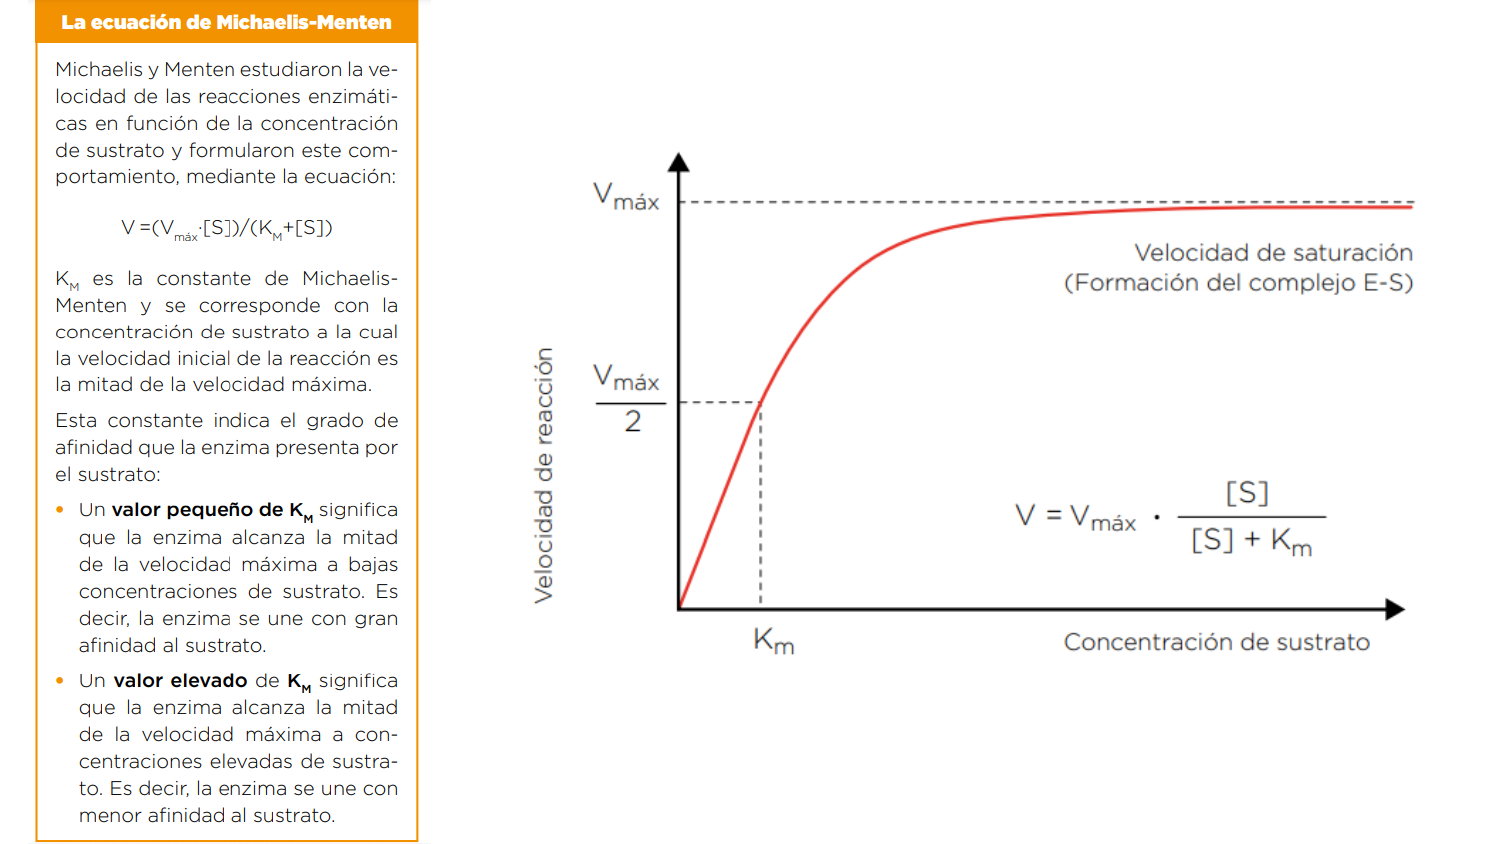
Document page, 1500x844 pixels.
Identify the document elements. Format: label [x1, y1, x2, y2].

picture [476, 133, 1472, 690]
picture [28, 0, 431, 844]
